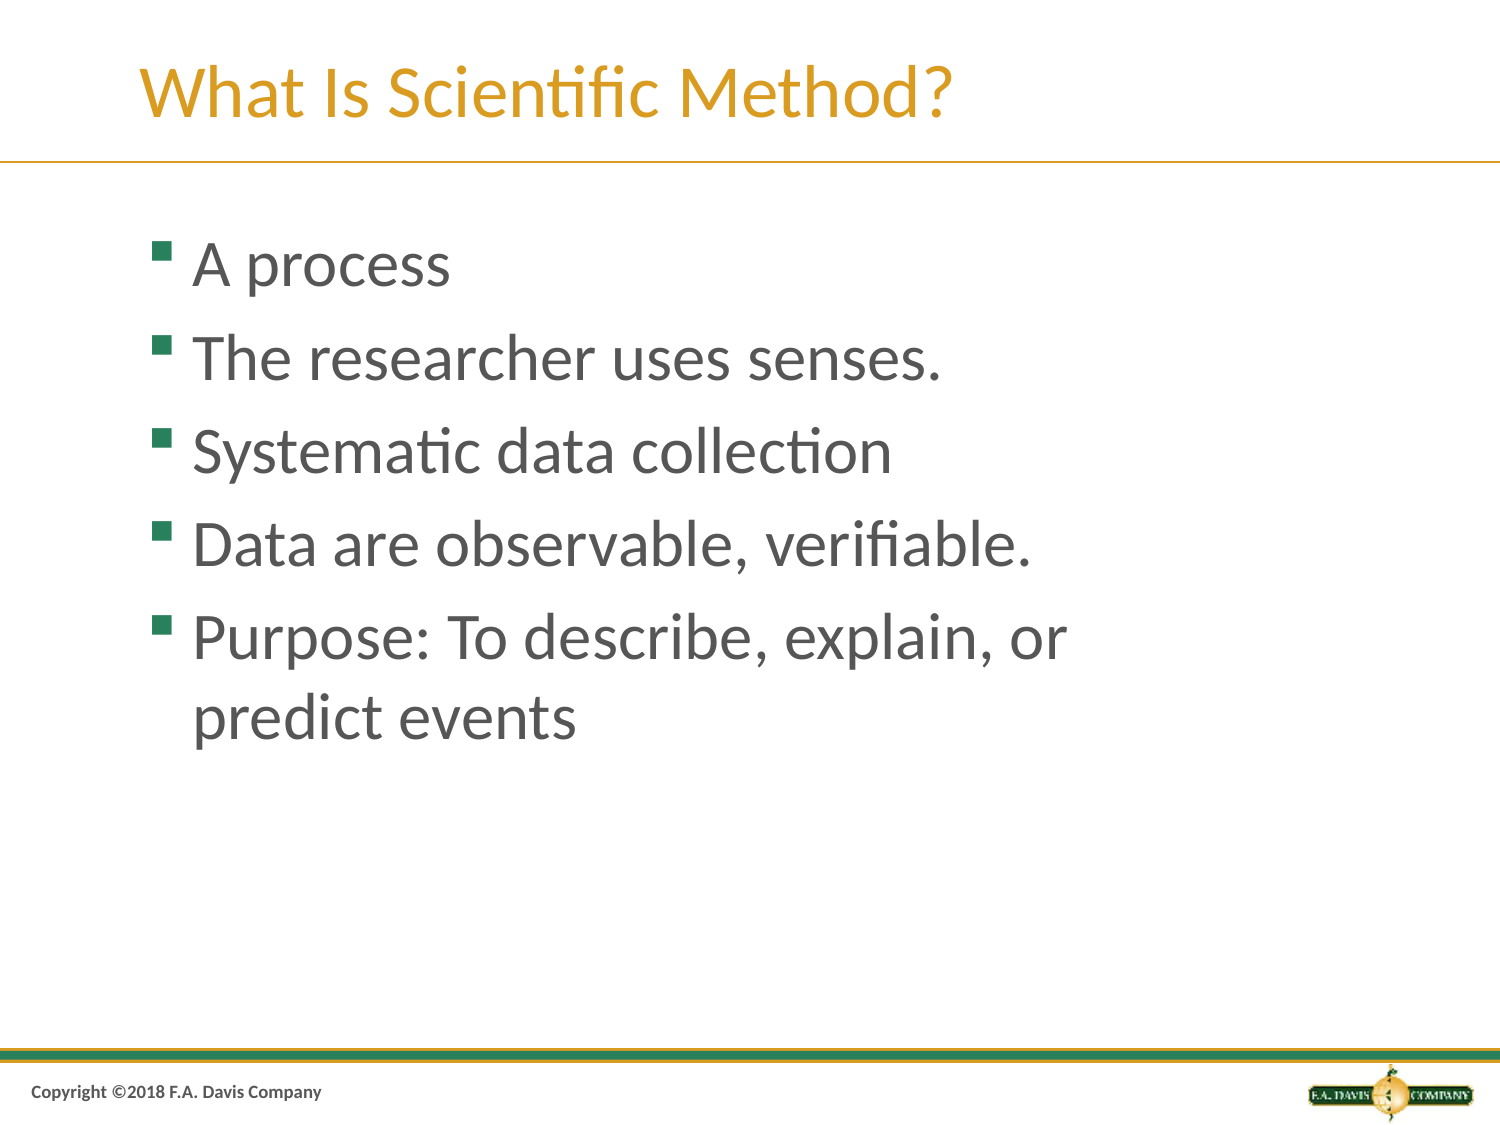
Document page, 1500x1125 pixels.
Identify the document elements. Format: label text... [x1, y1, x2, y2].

picture [1308, 1064, 1474, 1124]
title What Is Scientific Method? [124, 44, 1475, 142]
list A process The researcher uses senses. Systematic data collection Data are observable, verifiable. Purpose: To describe, explain, or predict events [75, 212, 1425, 955]
